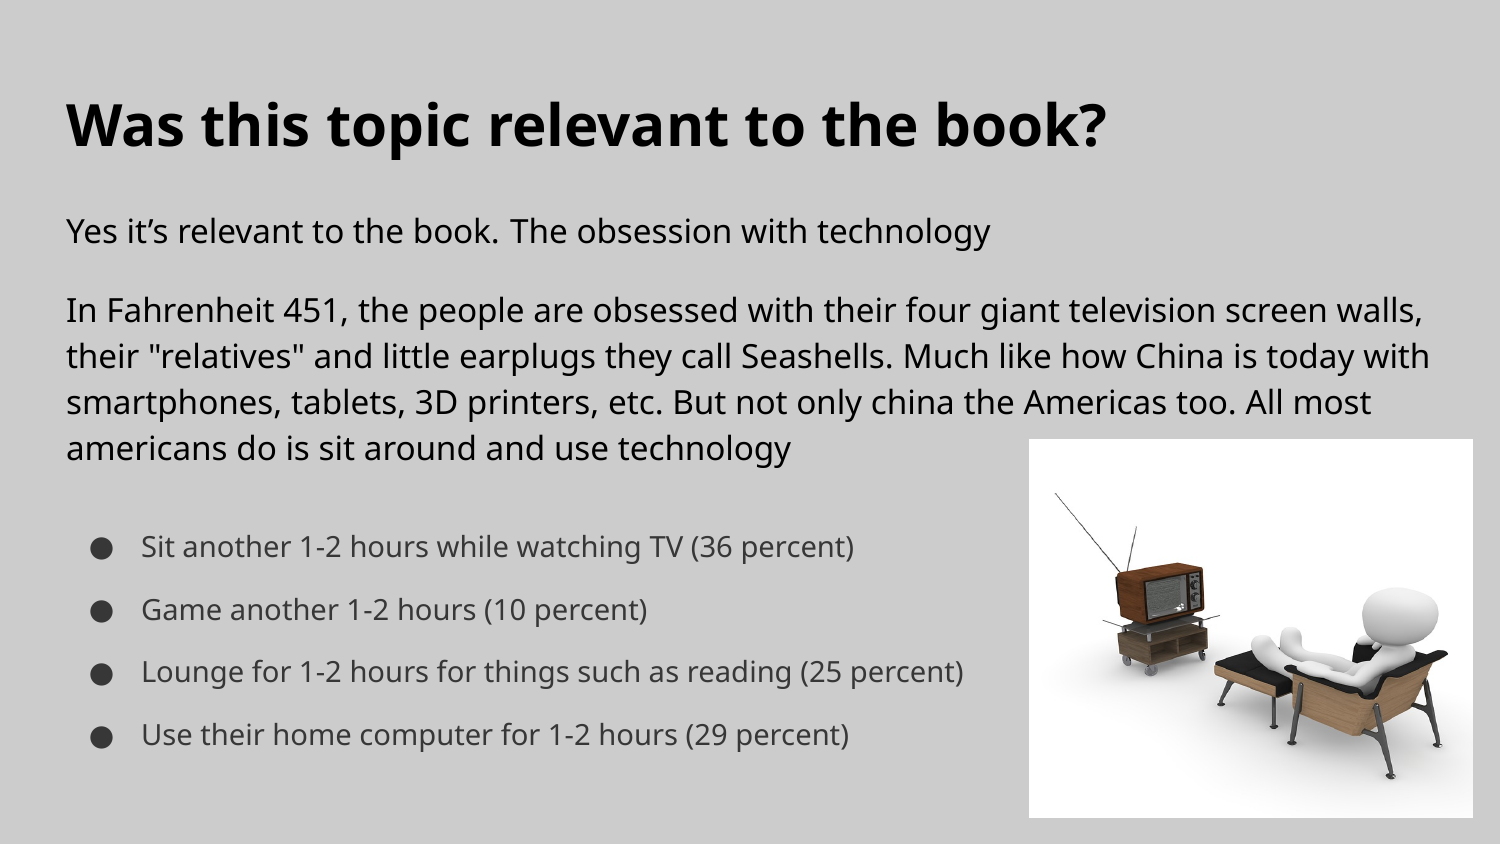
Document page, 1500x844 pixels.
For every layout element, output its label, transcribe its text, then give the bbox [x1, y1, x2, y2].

list Yes it’s relevant to the book. The obsession with technology In Fahrenheit 451, the people are obsessed with their four giant television screen walls, their "relatives" and little earplugs they call Seashells. Much like how China is today with smartphones, tablets, 3D printers, etc. But not only china the Americas too. All most americans do is sit around and use technology Sit another 1-2 hours while watching TV (36 percent) Game another 1-2 hours (10 percent) Lounge for 1-2 hours for things such as reading (25 percent) Use their home computer for 1-2 hours (29 percent) [51, 189, 1449, 750]
title Was this topic relevant to the book? [51, 72, 1449, 167]
picture [1029, 438, 1474, 818]
